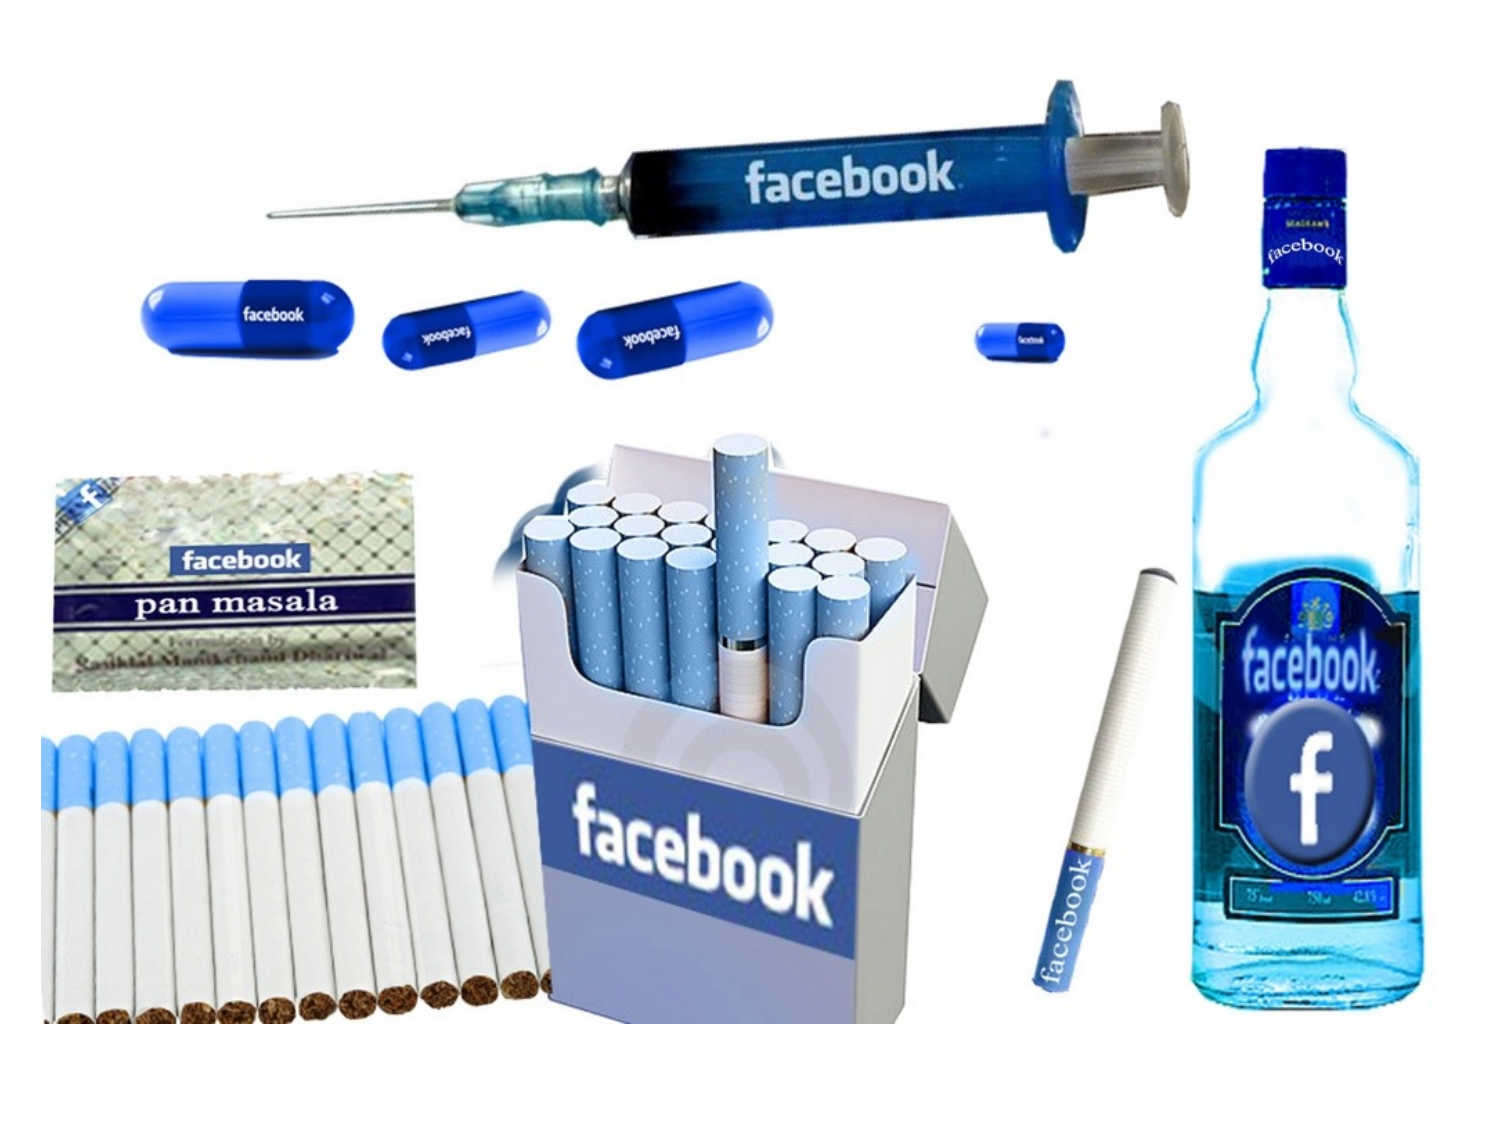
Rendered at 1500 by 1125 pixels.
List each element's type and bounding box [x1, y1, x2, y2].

picture [40, 77, 1458, 1024]
